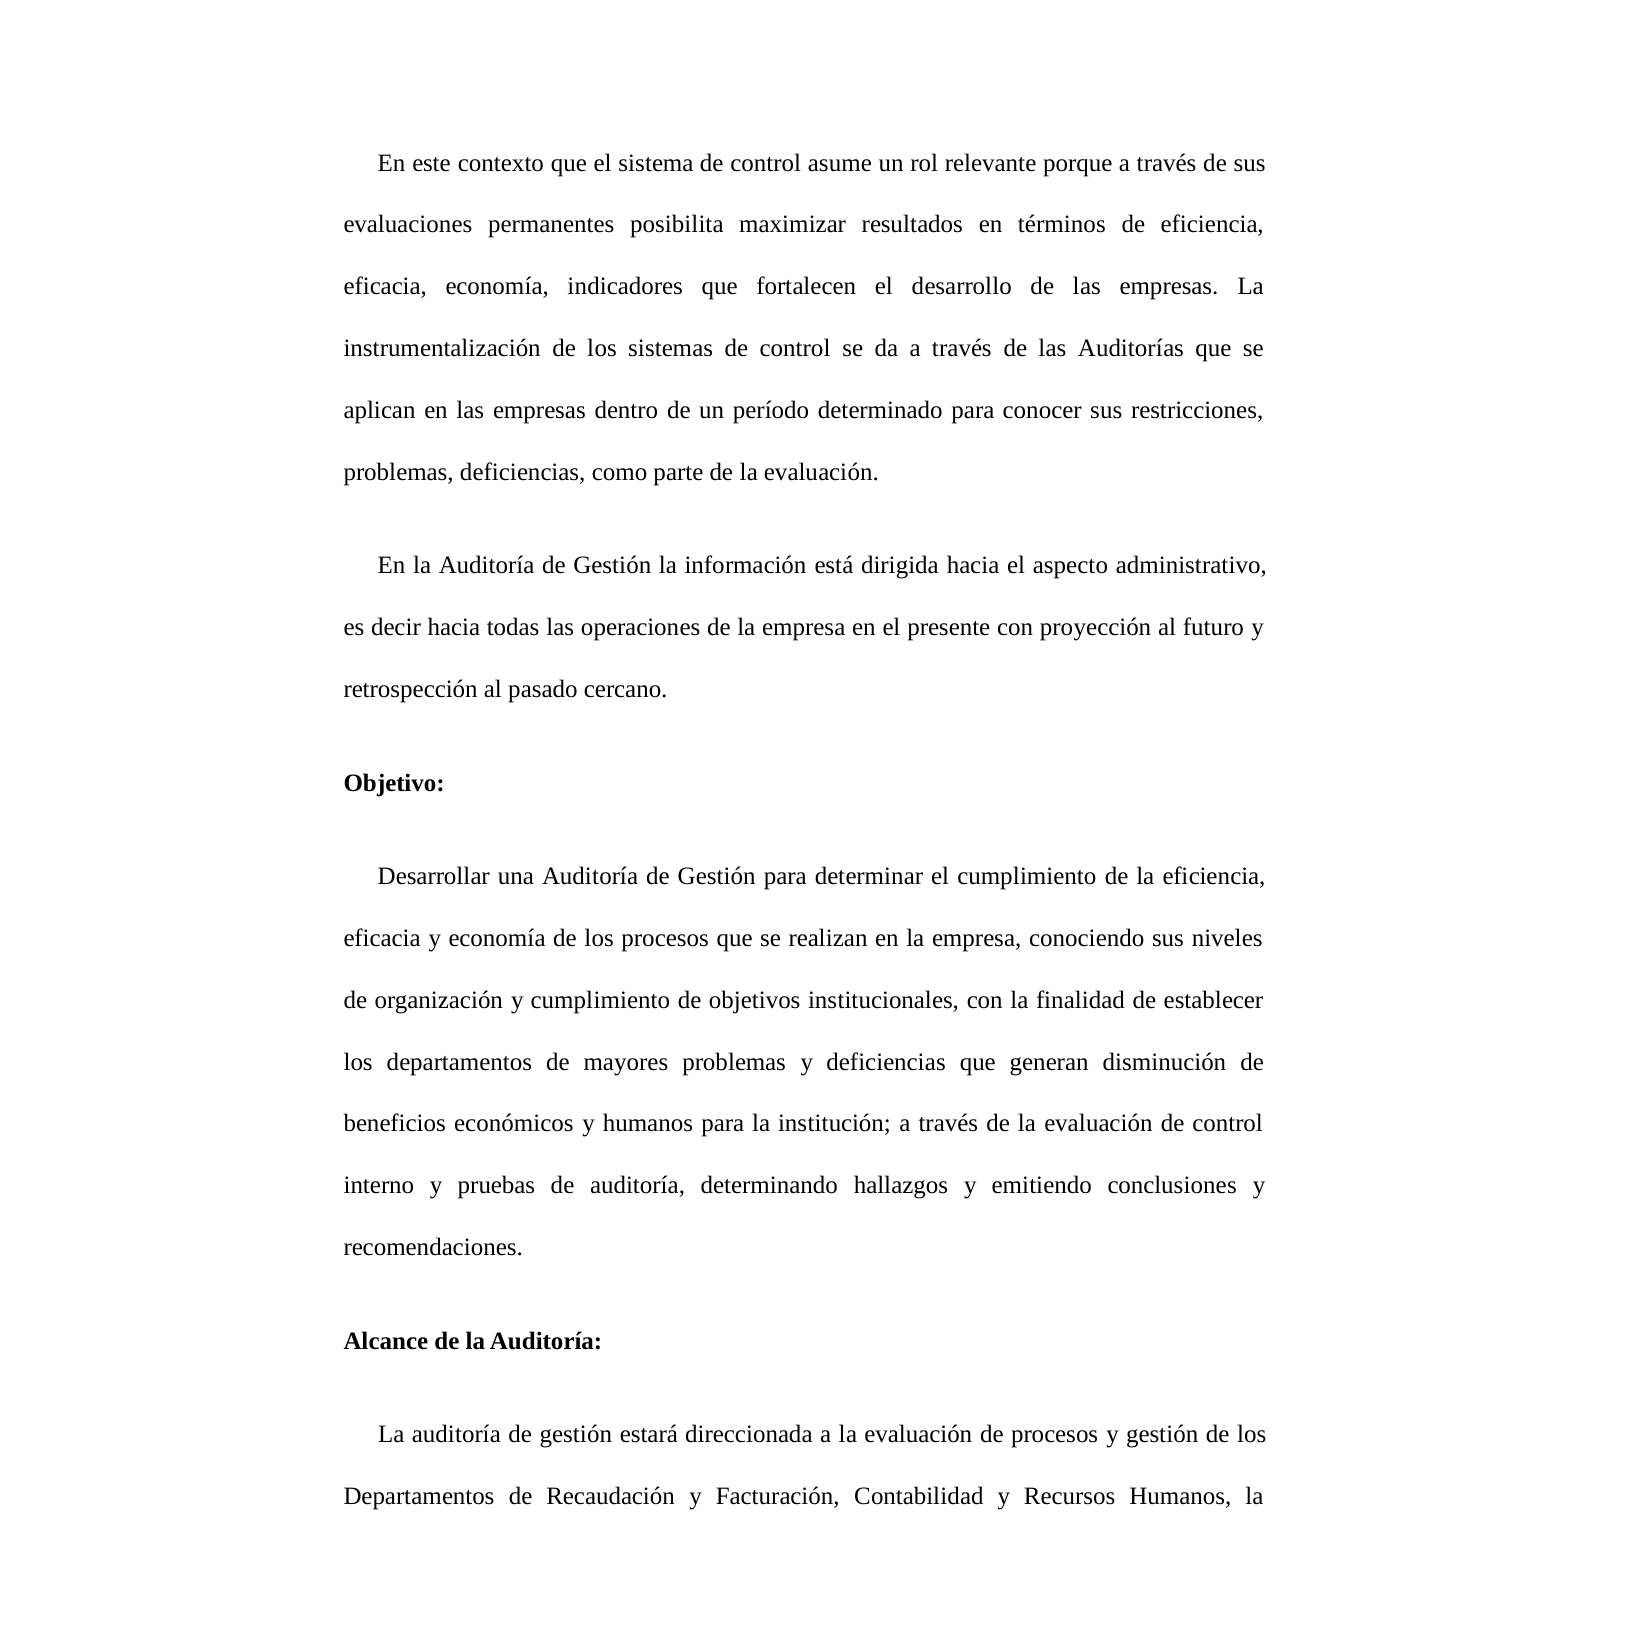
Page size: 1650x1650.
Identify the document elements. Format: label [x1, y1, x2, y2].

text_box [341, 148, 1361, 1514]
